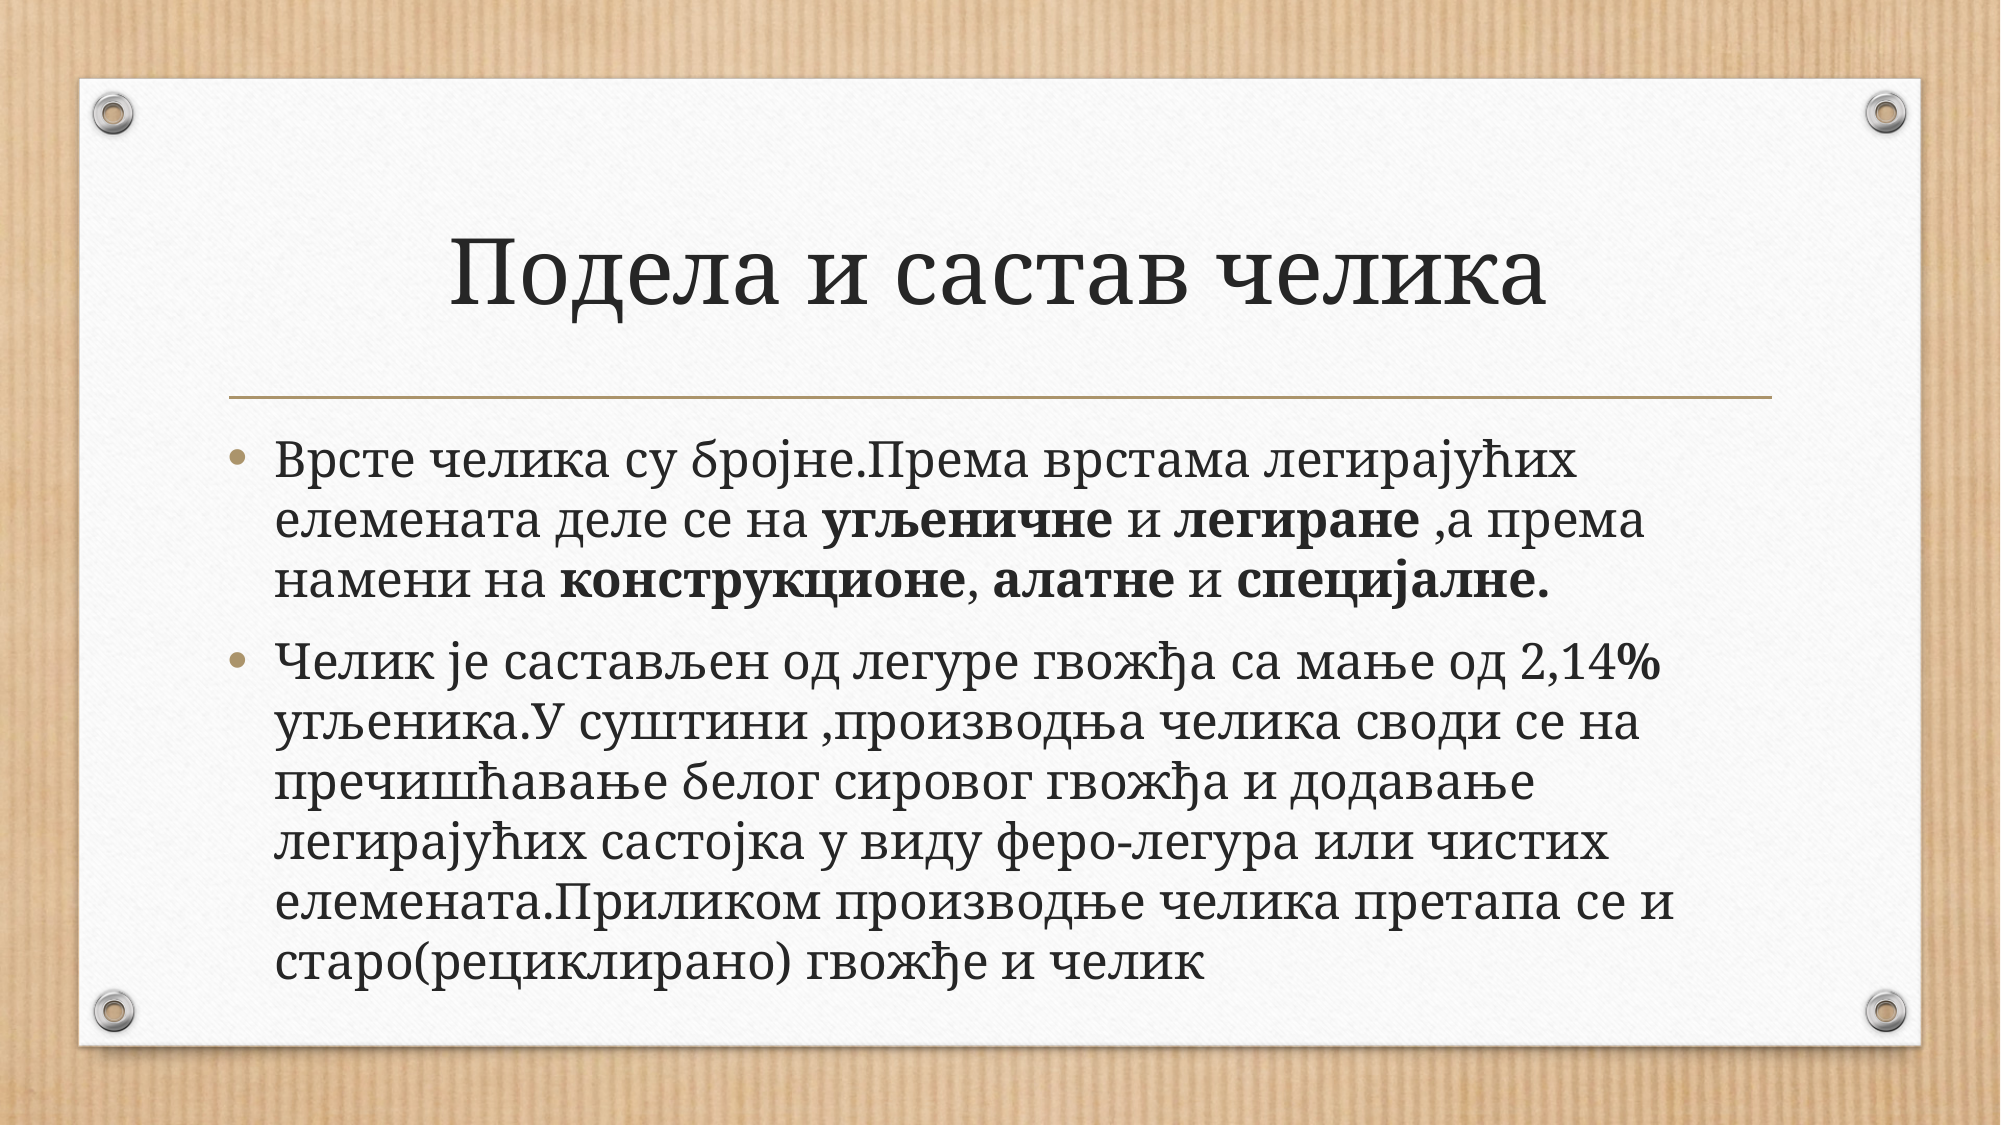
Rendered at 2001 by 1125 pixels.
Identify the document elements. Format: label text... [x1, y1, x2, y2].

list Врсте челика су бројне.Према врстама легирајућих елемената деле се на угљеничне и легиране ,а према намени на конструкционе, алатне и специјалне. Челик је састављен од легуре гвожђа са мање од 2,14% угљеника.У суштини ,производња челика своди се на пречишћавање белог сировог гвожђа и додавање легирајућих састојка у виду феро-легура или чистих елемената.Приликом производње челика претапа се и старо(рециклирано) гвожђе и челик [212, 419, 1788, 964]
picture [0, 0, 2001, 1125]
title Подела и састав челика [212, 161, 1788, 375]
